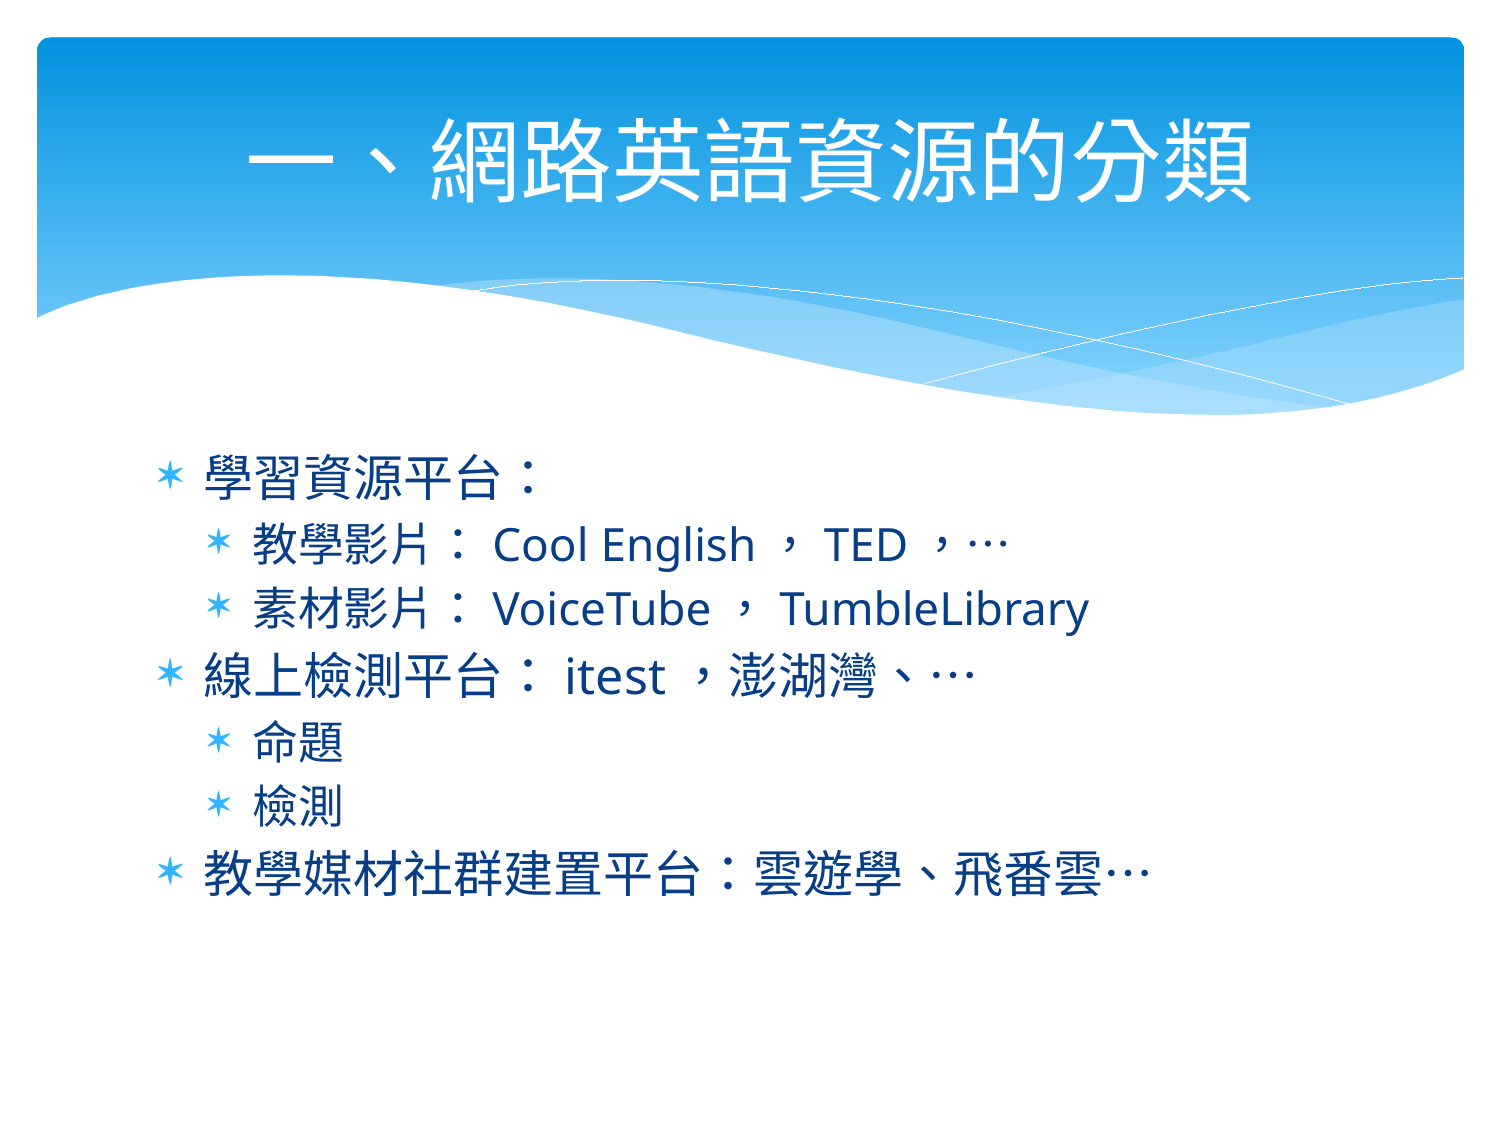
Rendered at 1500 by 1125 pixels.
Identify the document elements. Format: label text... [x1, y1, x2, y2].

title 一、網路英語資源的分類 [75, 55, 1425, 261]
list 學習資源平台： 教學影片：Cool English，TED，… 素材影片：VoiceTube，TumbleLibrary 線上檢測平台：itest，澎湖灣、… 命題 檢測 教學媒材社群建置平台：雲遊學、飛番雲… [143, 438, 1359, 1005]
